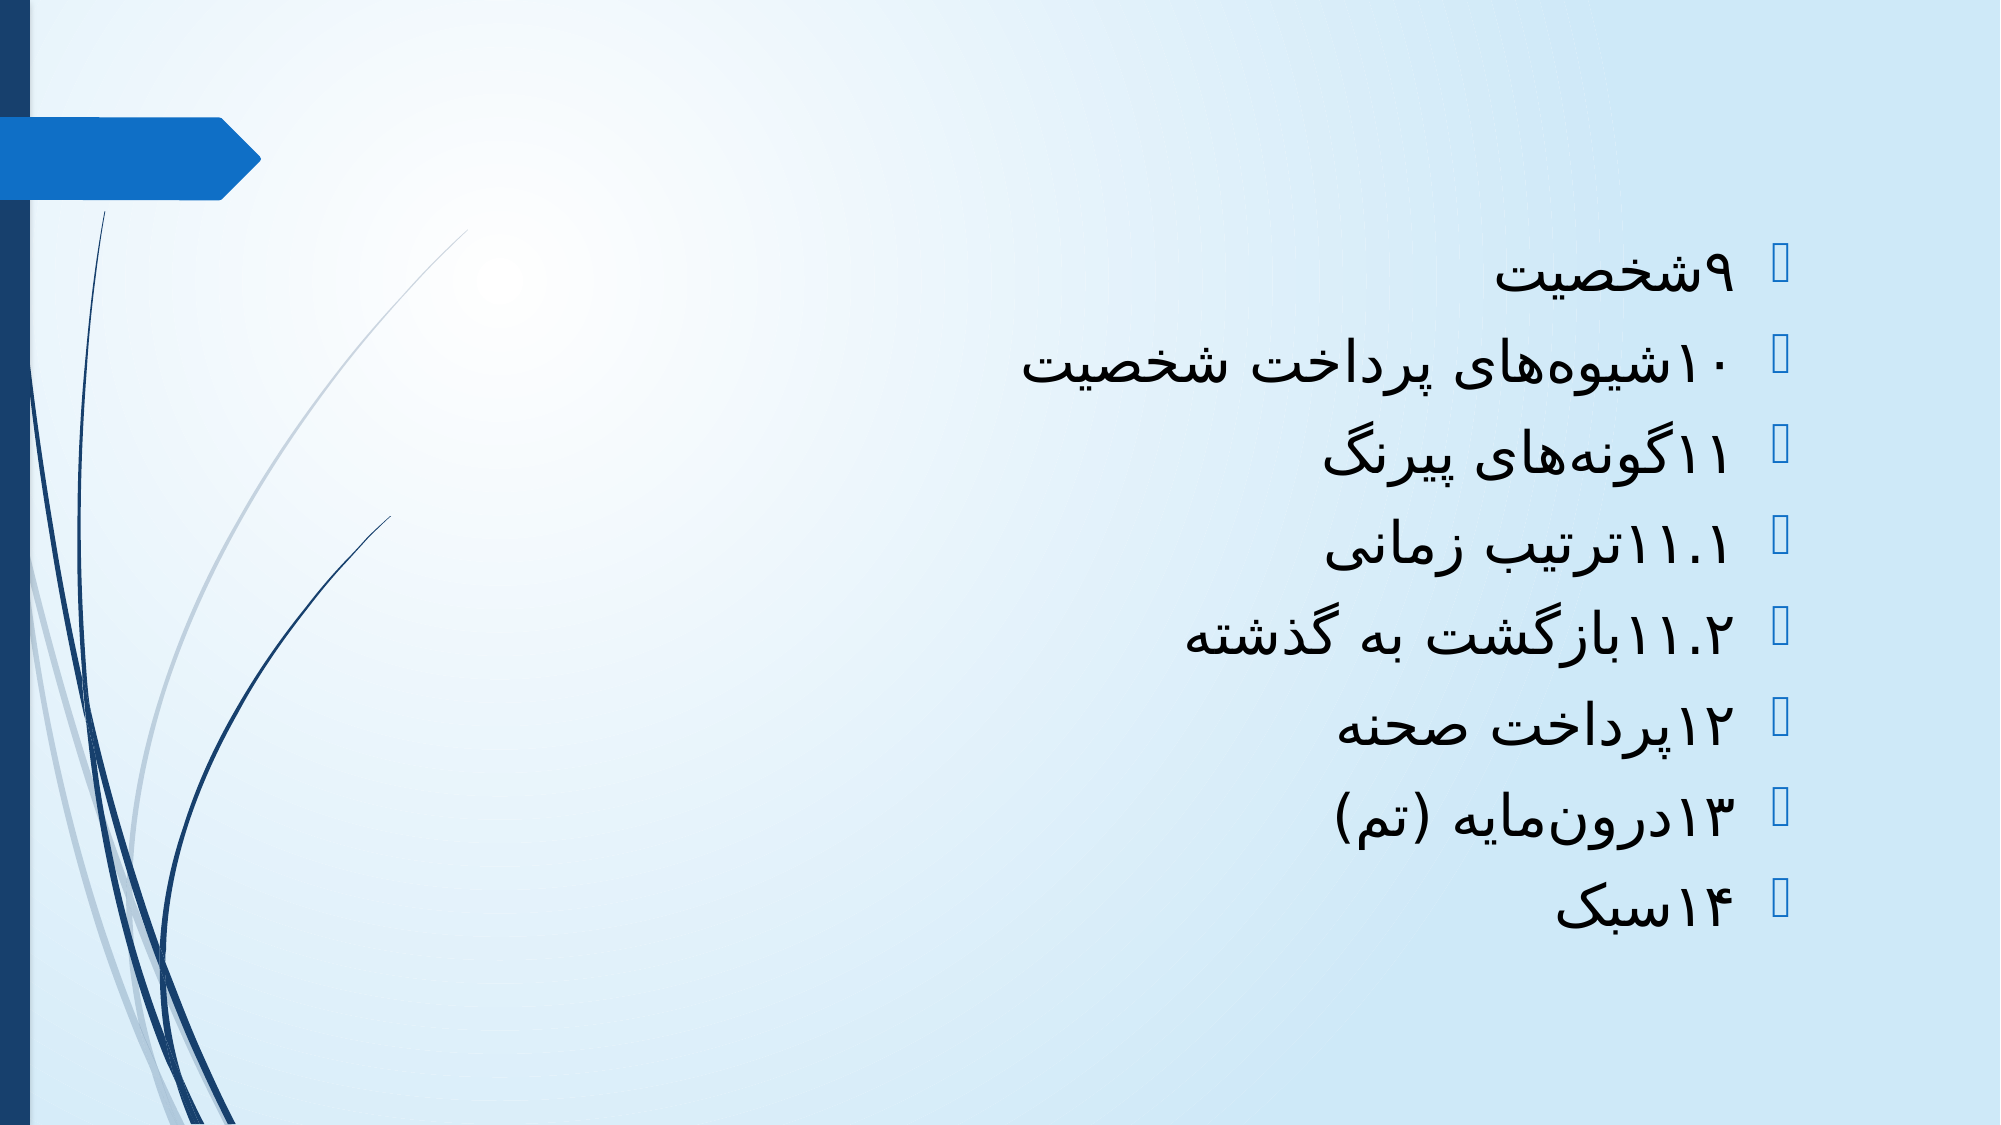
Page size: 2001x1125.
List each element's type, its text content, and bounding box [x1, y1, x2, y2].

list ۹ شخصیت ۱۰ شیوه‌های پرداخت شخصیت ۱۱ گونه‌های پیرنگ ۱۱.۱ ترتیب زمانی ۱۱.۲ بازگشت به گذشته ۱۲ پرداخت صحنه ۱۳ درون‌مایه (تم) ۱۴ سبک [187, 226, 1808, 1000]
